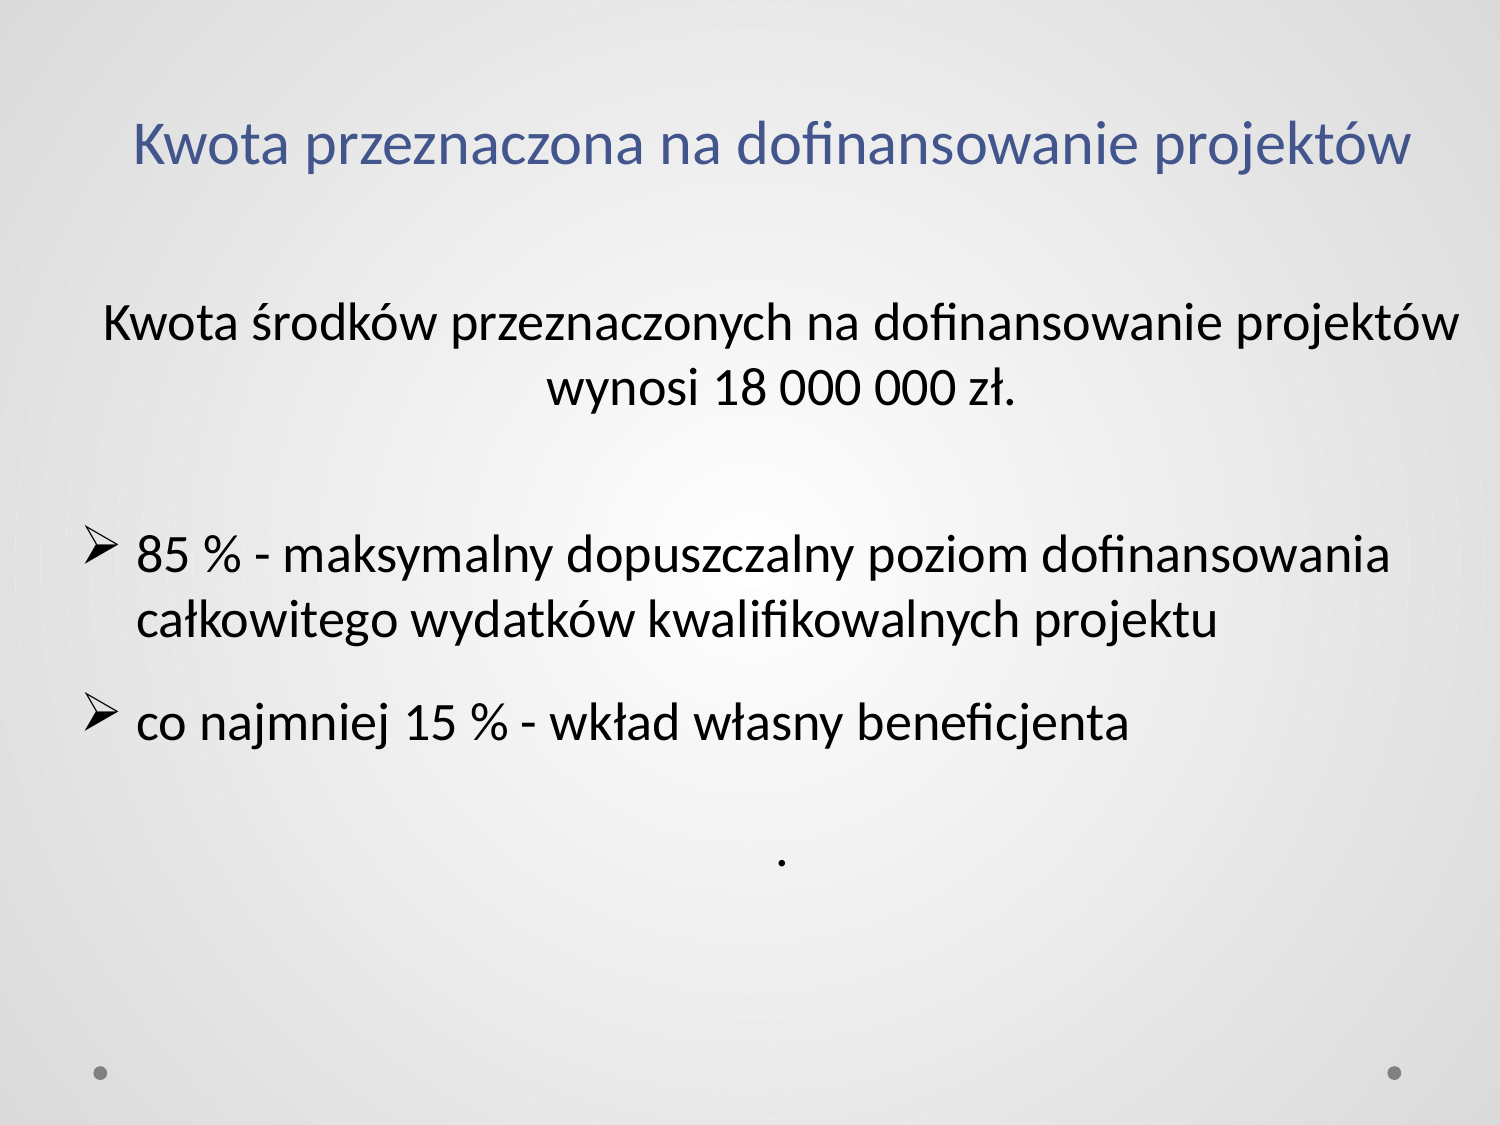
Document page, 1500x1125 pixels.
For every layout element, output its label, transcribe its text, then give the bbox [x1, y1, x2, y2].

title Kwota przeznaczona na dofinansowanie projektów [100, 19, 1447, 185]
subtitle Kwota środków przeznaczonych na dofinansowanie projektów wynosi 18 000 000 zł. 85 % - maksymalny dopuszczalny poziom dofinansowania całkowitego wydatków kwalifikowalnych projektu co najmniej 15 % - wkład własny beneficjenta . [64, 278, 1500, 1106]
